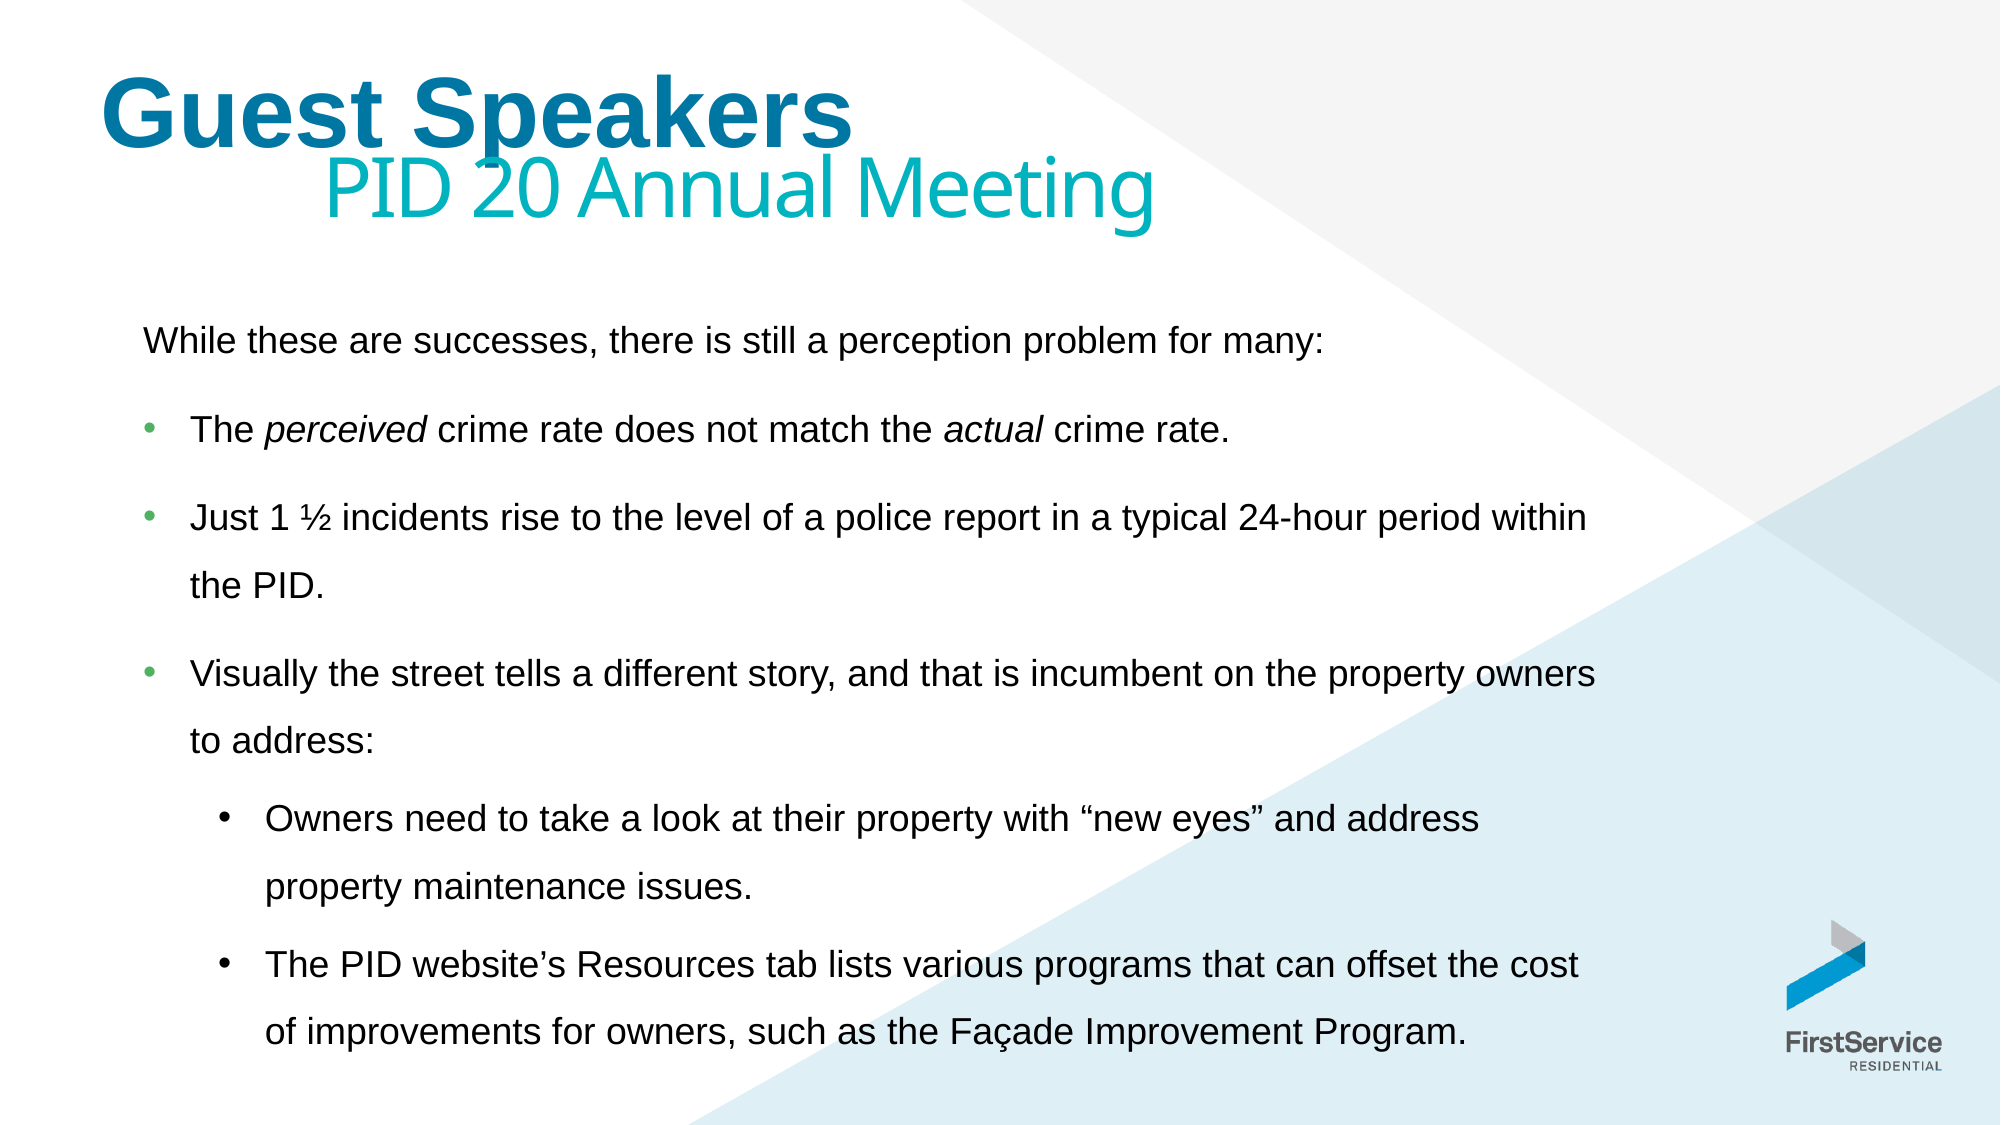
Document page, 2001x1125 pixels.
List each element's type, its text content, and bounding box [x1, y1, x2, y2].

list While these are successes, there is still a perception problem for many: The perceived crime rate does not match the actual crime rate. Just 1 ½ incidents rise to the level of a police report in a typical 24-hour period within the PID. Visually the street tells a different story, and that is incumbent on the property owners to address: Owners need to take a look at their property with “new eyes” and address property maintenance issues. The PID website’s Resources tab lists various programs that can offset the cost of improvements for owners, such as the Façade Improvement Program. [128, 286, 1629, 999]
list Guest Speakers [85, 53, 1645, 178]
list PID 20 Annual Meeting [307, 138, 1392, 247]
picture [1786, 919, 1942, 1071]
